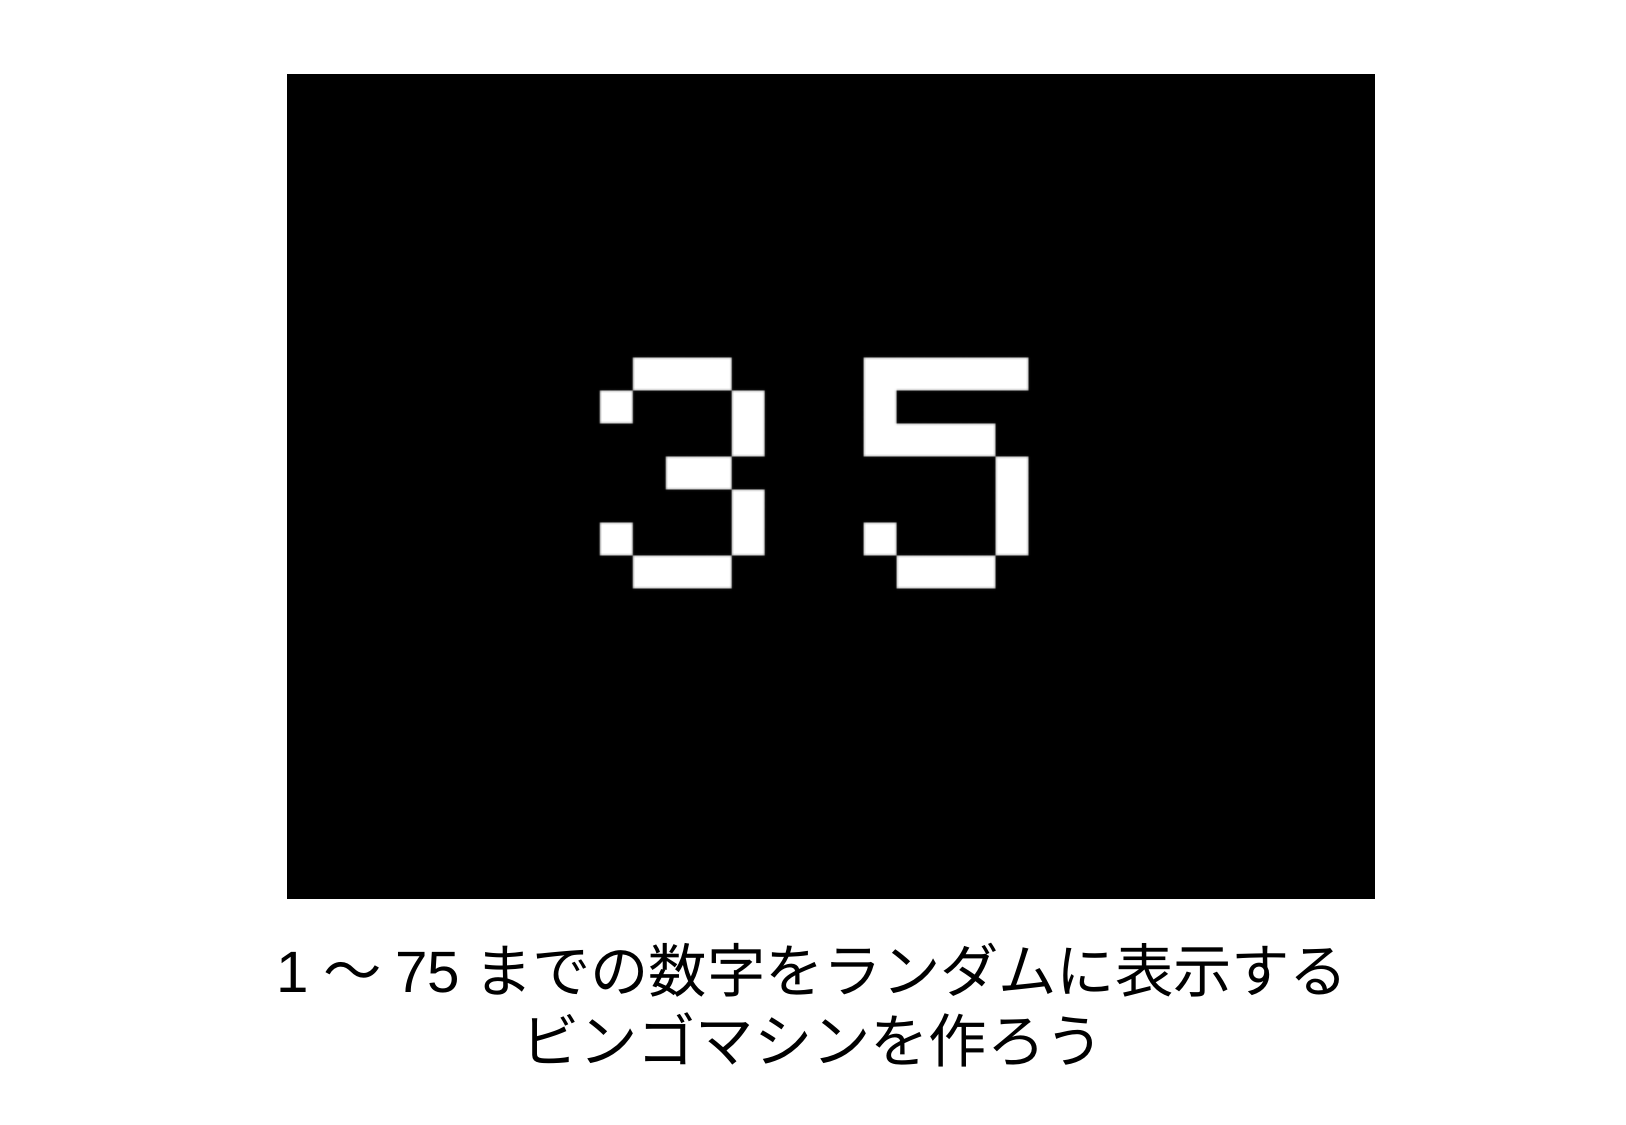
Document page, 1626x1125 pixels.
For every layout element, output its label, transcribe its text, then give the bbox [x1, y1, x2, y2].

picture [287, 74, 1376, 899]
text_box 1～75までの数字をランダムに表示する ビンゴマシンを作ろう [261, 934, 1363, 1075]
